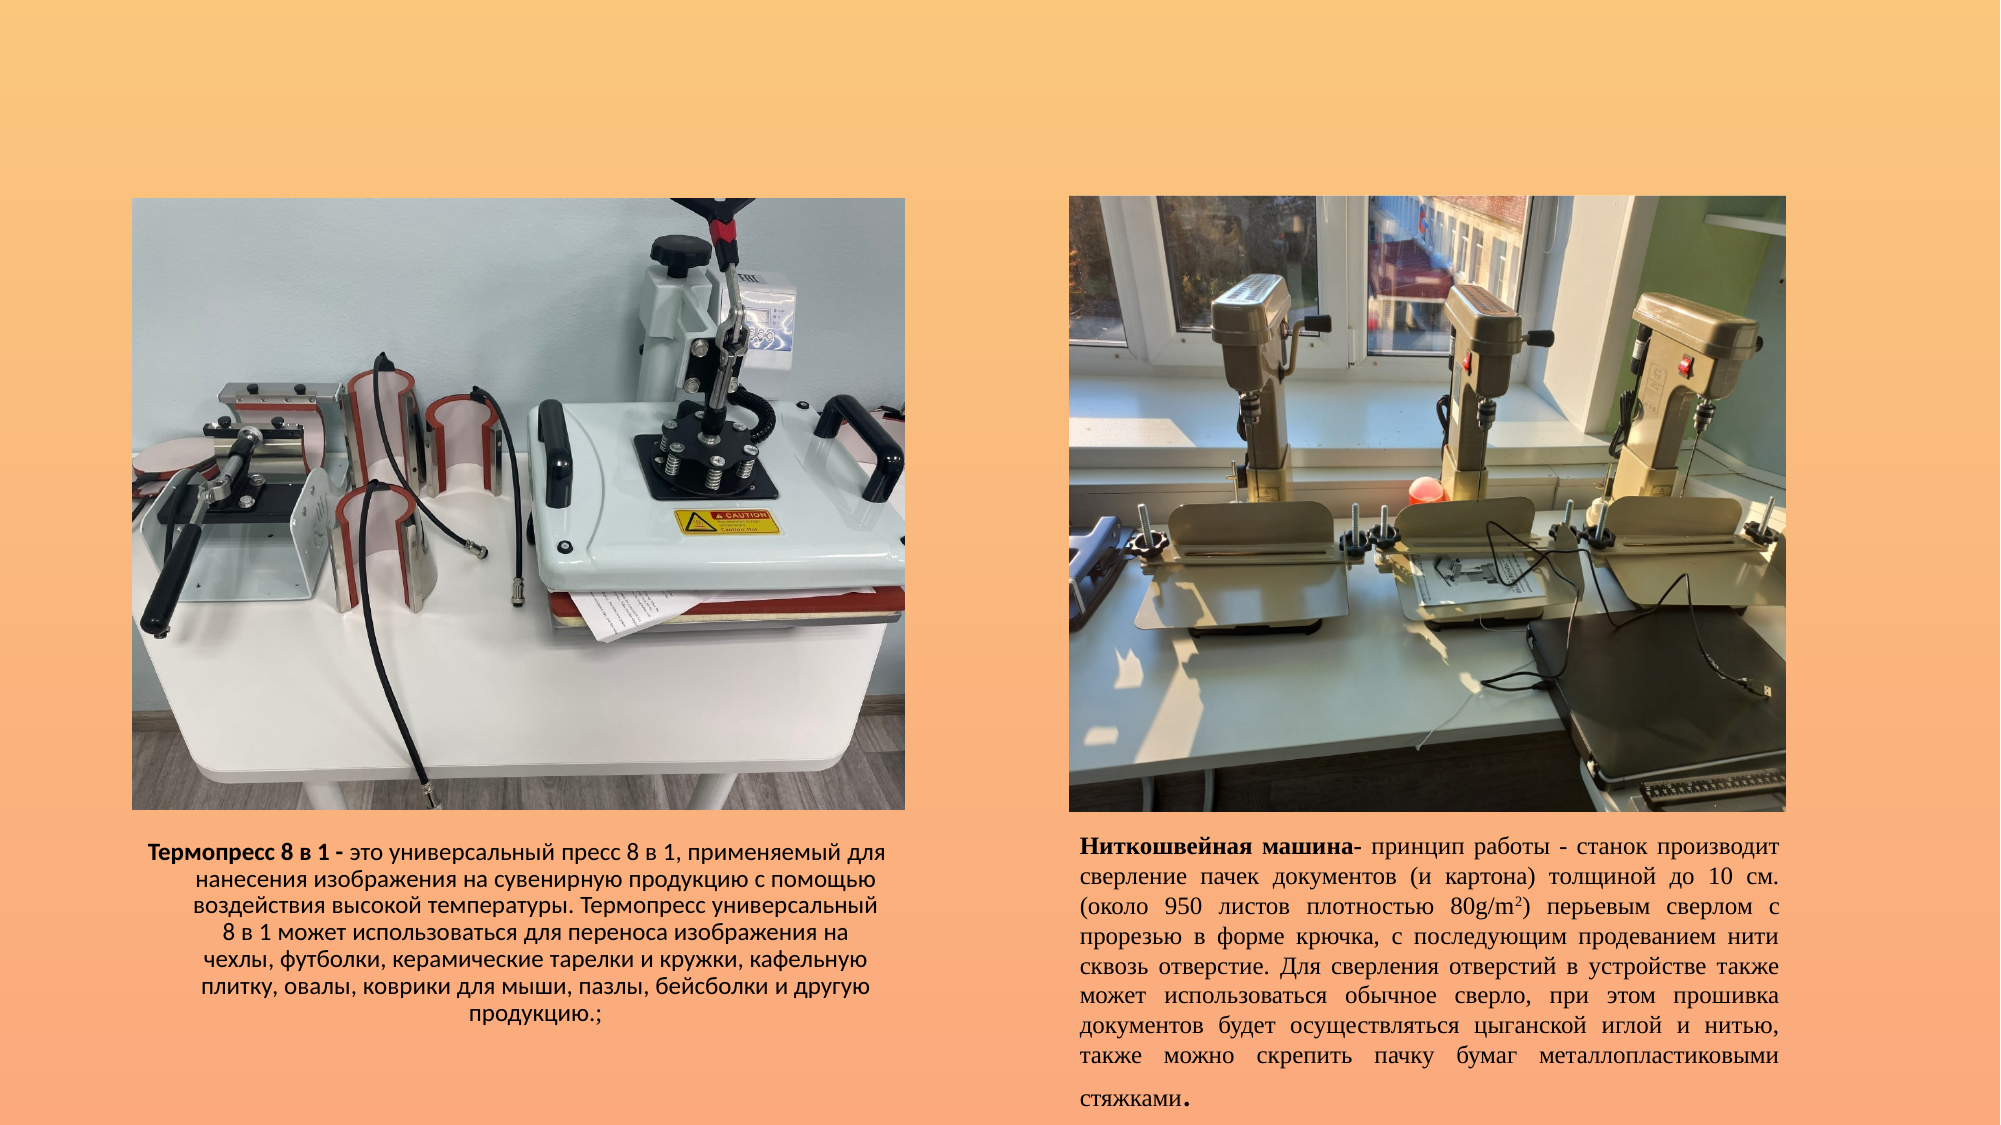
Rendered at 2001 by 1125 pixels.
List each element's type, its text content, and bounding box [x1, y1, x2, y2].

list Термопресс 8 в 1 - это универсальный пресс 8 в 1, применяемый для нанесения изображения на сувенирную продукцию с помощью воздействия высокой температуры. Термопресс универсальный 8 в 1 может использоваться для переноса изображения на чехлы, футболки, керамические тарелки и кружки, кафельную плитку, овалы, коврики для мыши, пазлы, бейсболки и другую продукцию.; [132, 831, 902, 1125]
text_box Ниткошвейная машина- принцип работы - станок производит сверление пачек документов (и картона) толщиной до 10 cм. (около 950 листов плотностью 80g/m2) перьевым сверлом с прорезью в форме крючка, с последующим продеванием нити сквозь отверстие. Для сверления отверстий в устройстве также может использоваться обычное сверло, при этом прошивка документов будет осуществляться цыганской иглой и нитью, также можно скрепить пачку бумаг металлопластиковыми стяжками. [1065, 821, 1795, 1122]
picture [1068, 194, 1786, 812]
picture [132, 198, 905, 810]
